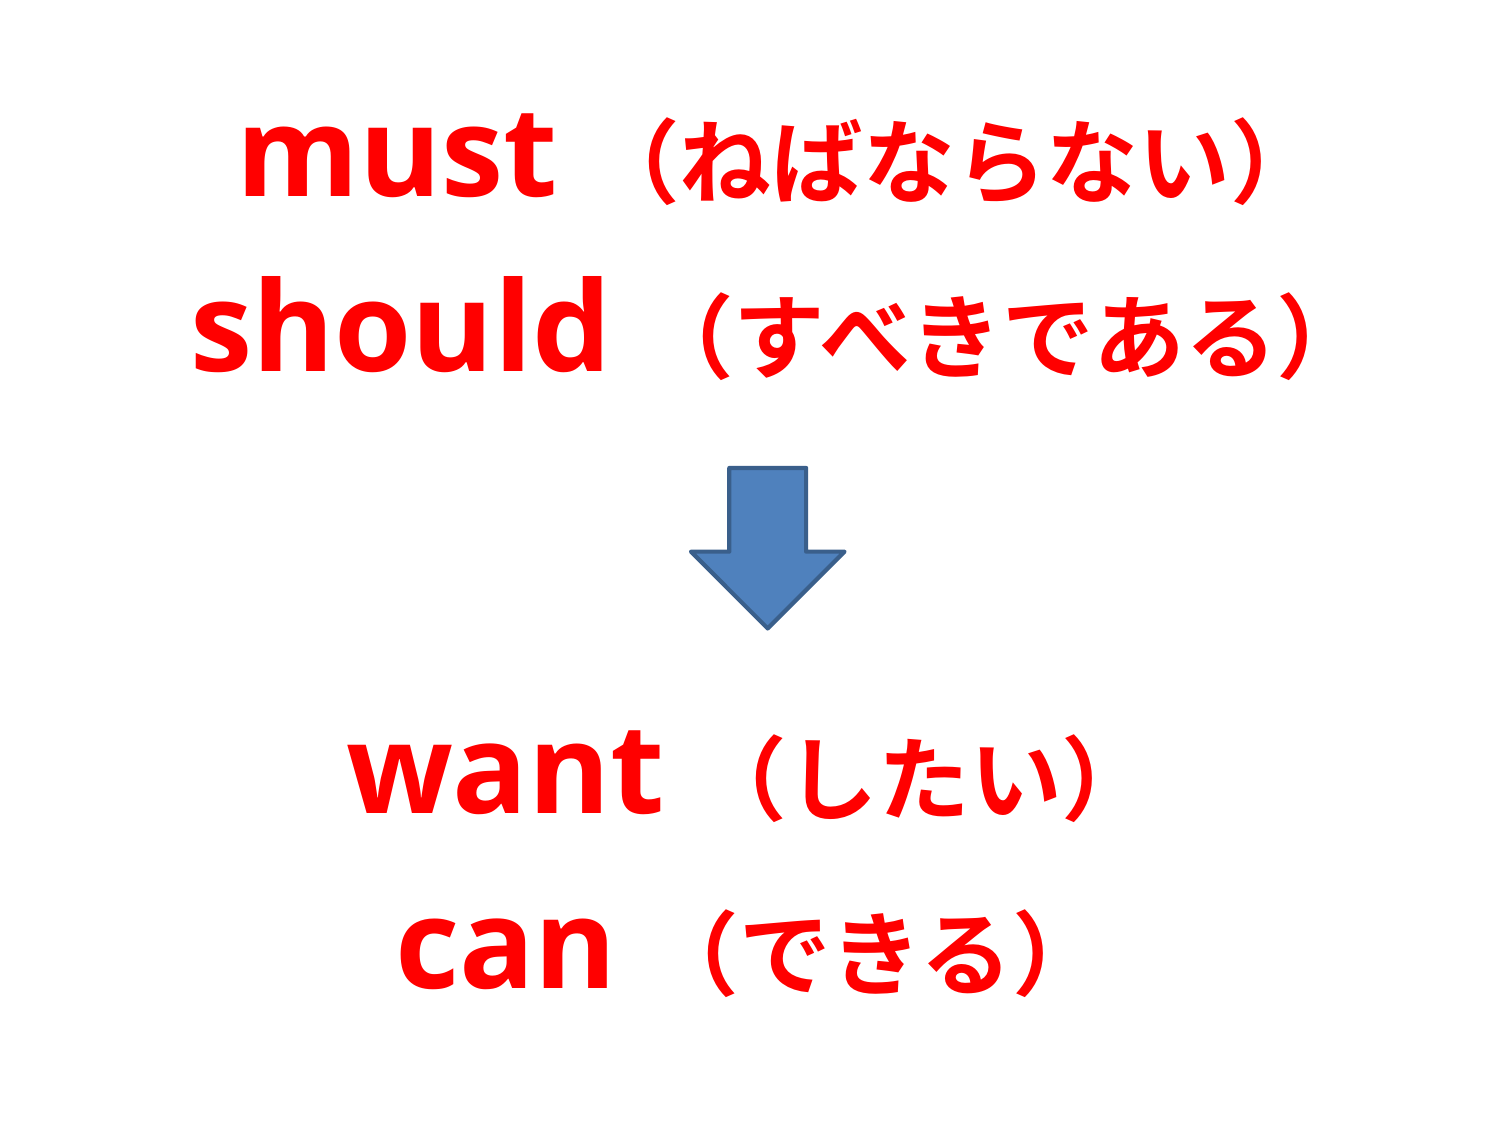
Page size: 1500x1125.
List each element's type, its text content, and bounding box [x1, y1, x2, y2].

text_box [689, 465, 847, 631]
text_box must（ねばならない） should（すべきである） [76, 63, 1483, 525]
list want（したい） can（できる） [53, 680, 1447, 1035]
